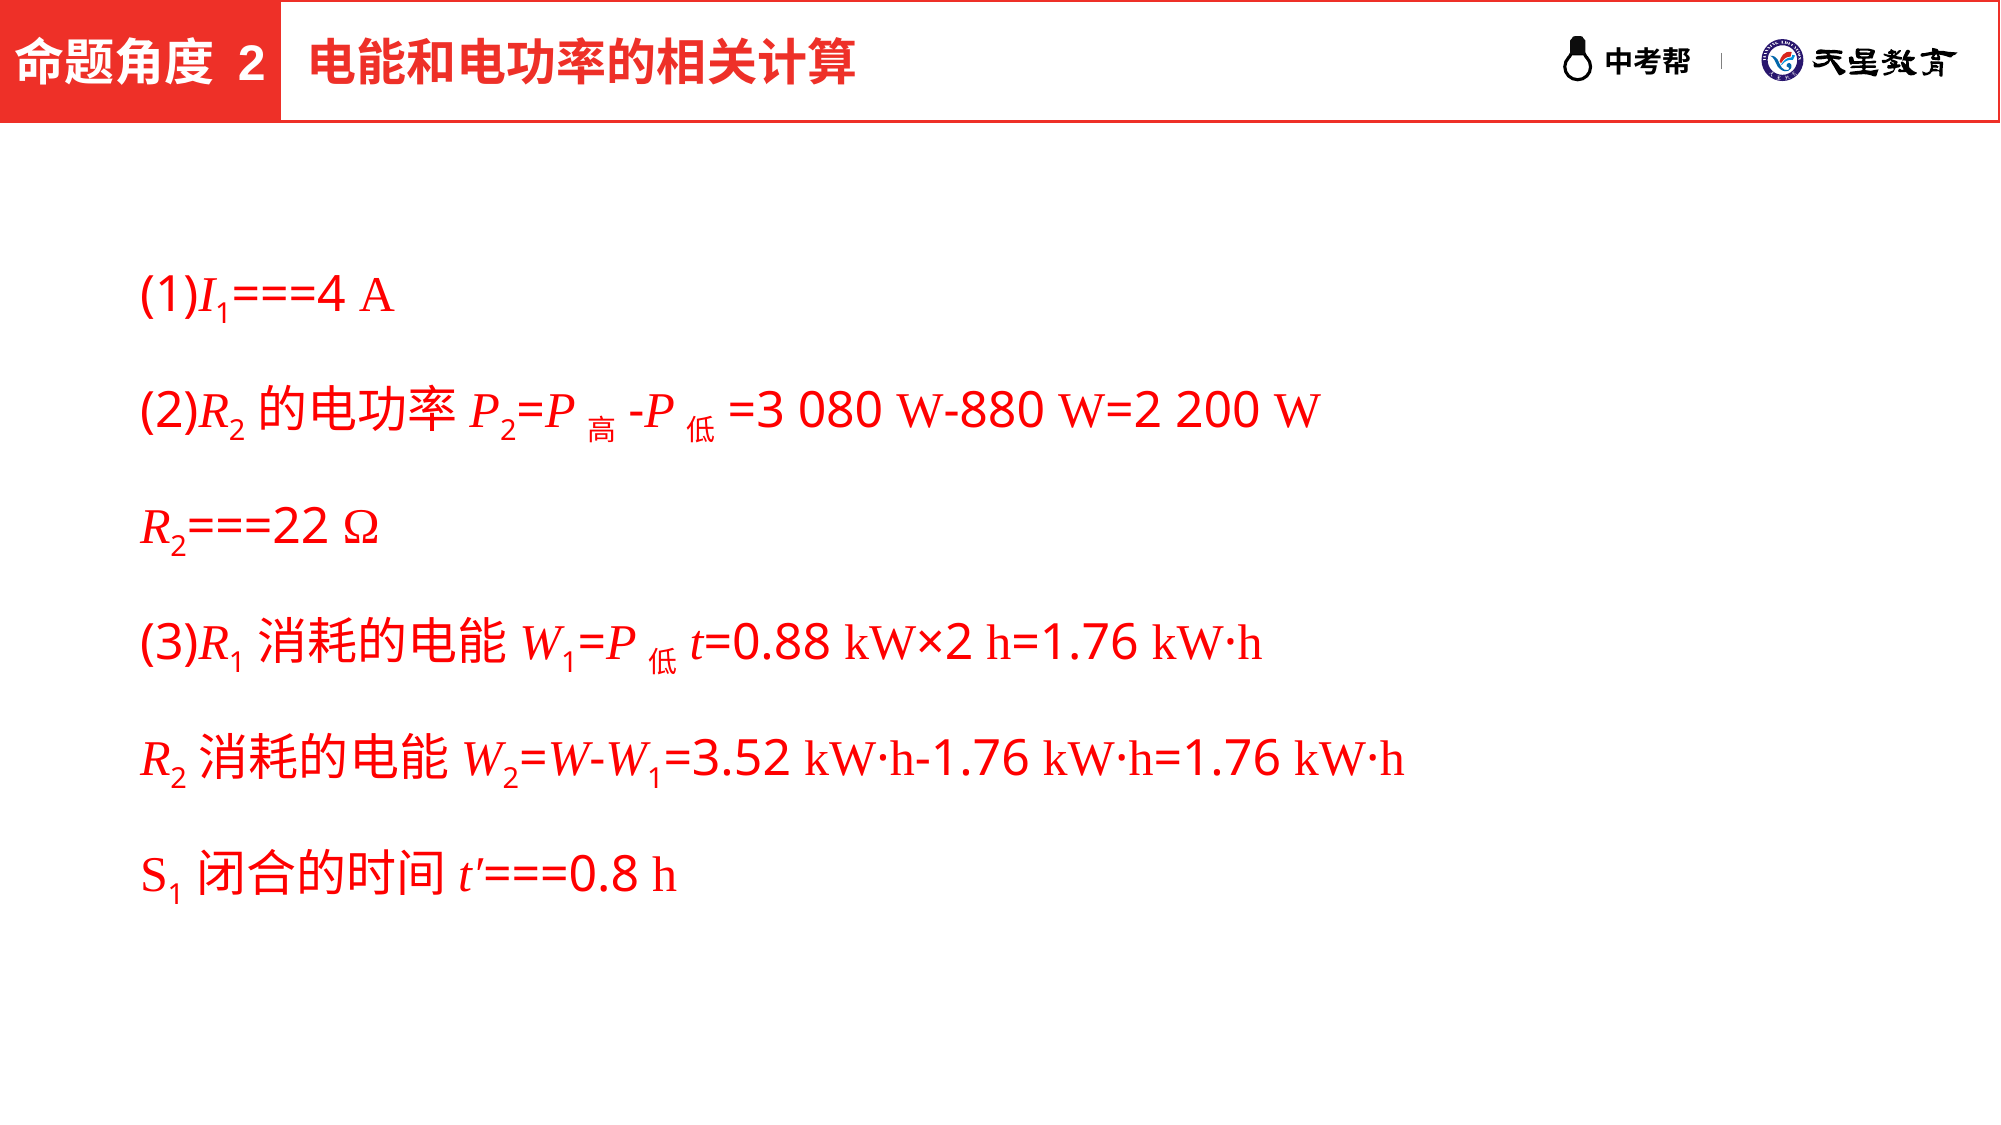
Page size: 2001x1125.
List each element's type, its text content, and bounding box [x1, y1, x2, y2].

text_box 电能和电功率的相关计算 [276, 0, 2000, 123]
text_box 命题角度 2 [1, 0, 280, 122]
